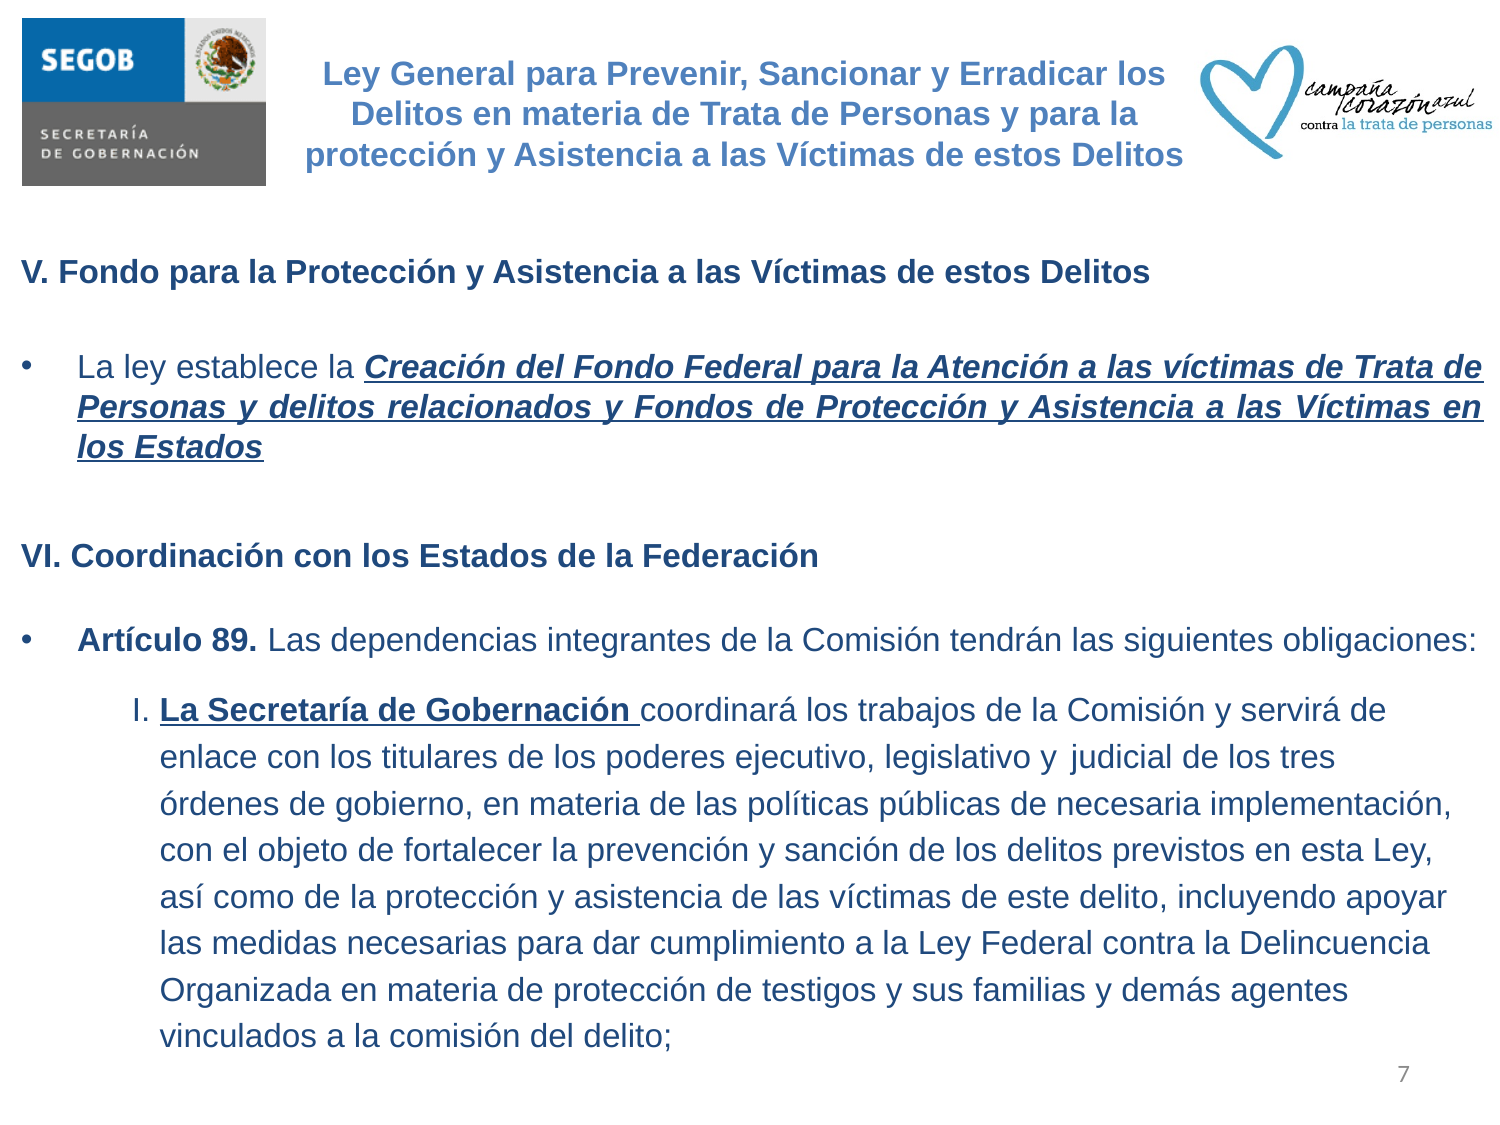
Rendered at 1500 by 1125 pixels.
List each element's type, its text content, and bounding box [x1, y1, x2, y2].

picture [1193, 28, 1500, 176]
list V. Fondo para la Protección y Asistencia a las Víctimas de estos Delitos La ley establece la Creación del Fondo Federal para la Atención a las víctimas de Trata de Personas y delitos relacionados y Fondos de Protección y Asistencia a las Víctimas en los Estados VI. Coordinación con los Estados de la Federación Artículo 89. Las dependencias integrantes de la Comisión tendrán las siguientes obligaciones: I. La Secretaría de Gobernación coordinará los trabajos de la Comisión y servirá de enlace con los titulares de los poderes ejecutivo, legislativo y judicial de los tres órdenes de gobierno, en materia de las políticas públicas de necesaria implementación, con el objeto de fortalecer la prevención y sanción de los delitos previstos en esta Ley, así como de la protección y asistencia de las víctimas de este delito, incluyendo apoyar las medidas necesarias para dar cumplimiento a la Ley Federal contra la Delincuencia Organizada en materia de protección de testigos y sus familias y demás agentes vinculados a la comisión del delito; [5, 250, 1499, 1114]
slide_number 7 [1074, 1042, 1425, 1103]
title Ley General para Prevenir, Sancionar y Erradicar los Delitos en materia de Trata de Personas y para la protección y Asistencia a las Víctimas de estos Delitos [277, 31, 1211, 194]
picture [21, 18, 266, 186]
